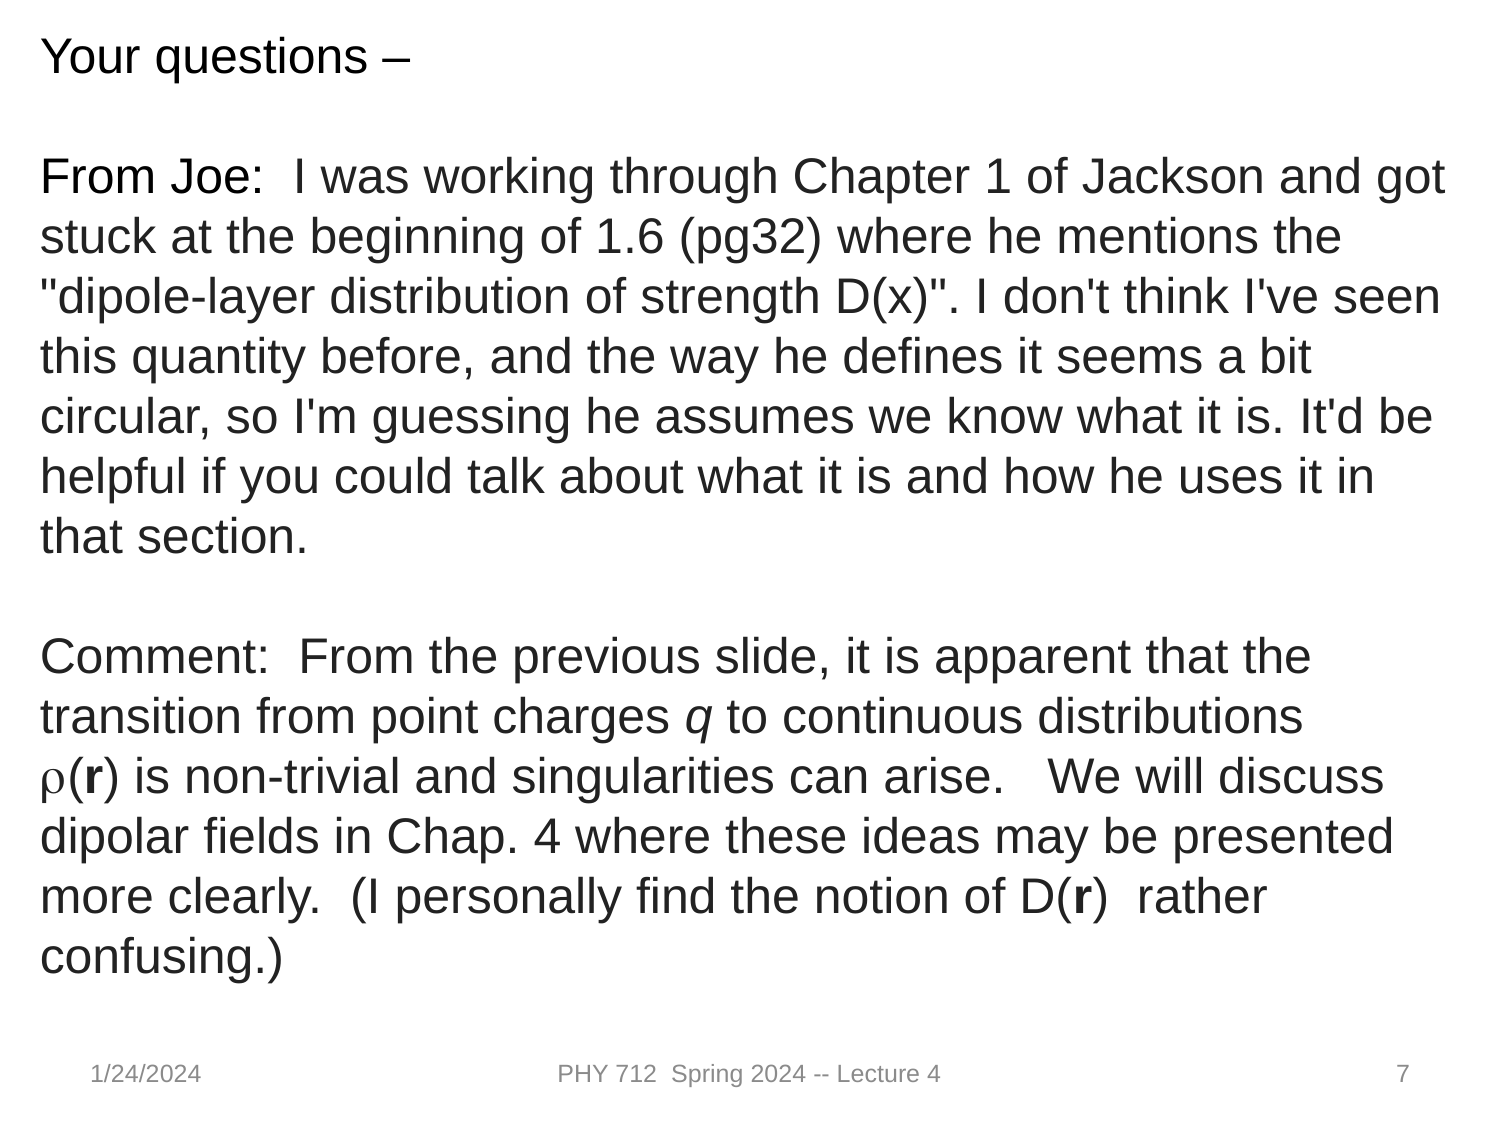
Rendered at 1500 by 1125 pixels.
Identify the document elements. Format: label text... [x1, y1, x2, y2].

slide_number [75, 1042, 425, 1103]
footer PHY 712 Spring 2024 -- Lecture 4 [512, 1042, 988, 1103]
text_box Your questions – From Joe: I was working through Chapter 1 of Jackson and got stuck at the beginning of 1.6 (pg32) where he mentions the "dipole-layer distribution of strength D(x)". I don't think I've seen this quantity before, and the way he defines it seems a bit circular, so I'm guessing he assumes we know what it is. It'd be helpful if you could talk about what it is and how he uses it in that section. Comment: From the previous slide, it is apparent that the transition from point charges q to continuous distributions r(r) is non-trivial and singularities can arise. We will discuss dipolar fields in Chap. 4 where these ideas may be presented more clearly. (I personally find the notion of D(r) rather confusing.) [24, 16, 1488, 992]
slide_number 7 [1074, 1042, 1425, 1103]
